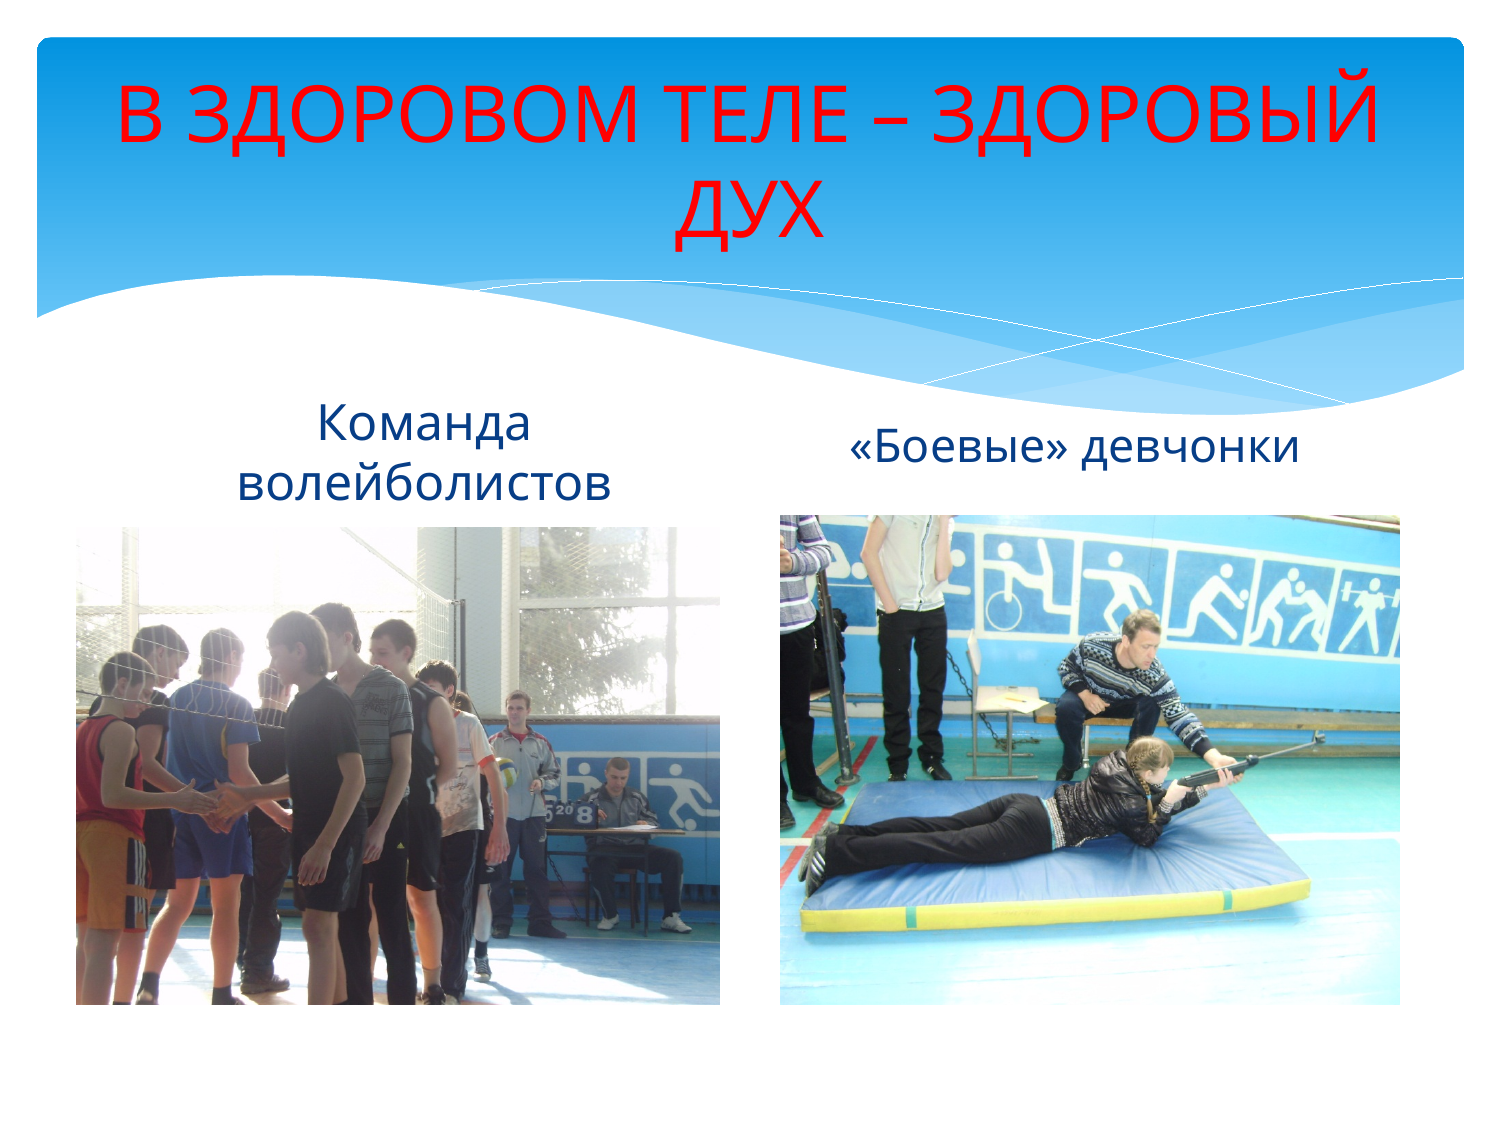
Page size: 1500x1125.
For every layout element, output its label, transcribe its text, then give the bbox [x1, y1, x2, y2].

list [76, 526, 720, 1006]
title В ЗДОРОВОМ ТЕЛЕ – ЗДОРОВЫЙ ДУХ [75, 55, 1425, 261]
list «Боевые» девчонки [762, 408, 1390, 480]
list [780, 514, 1400, 1006]
list Команда волейболистов [111, 397, 738, 504]
